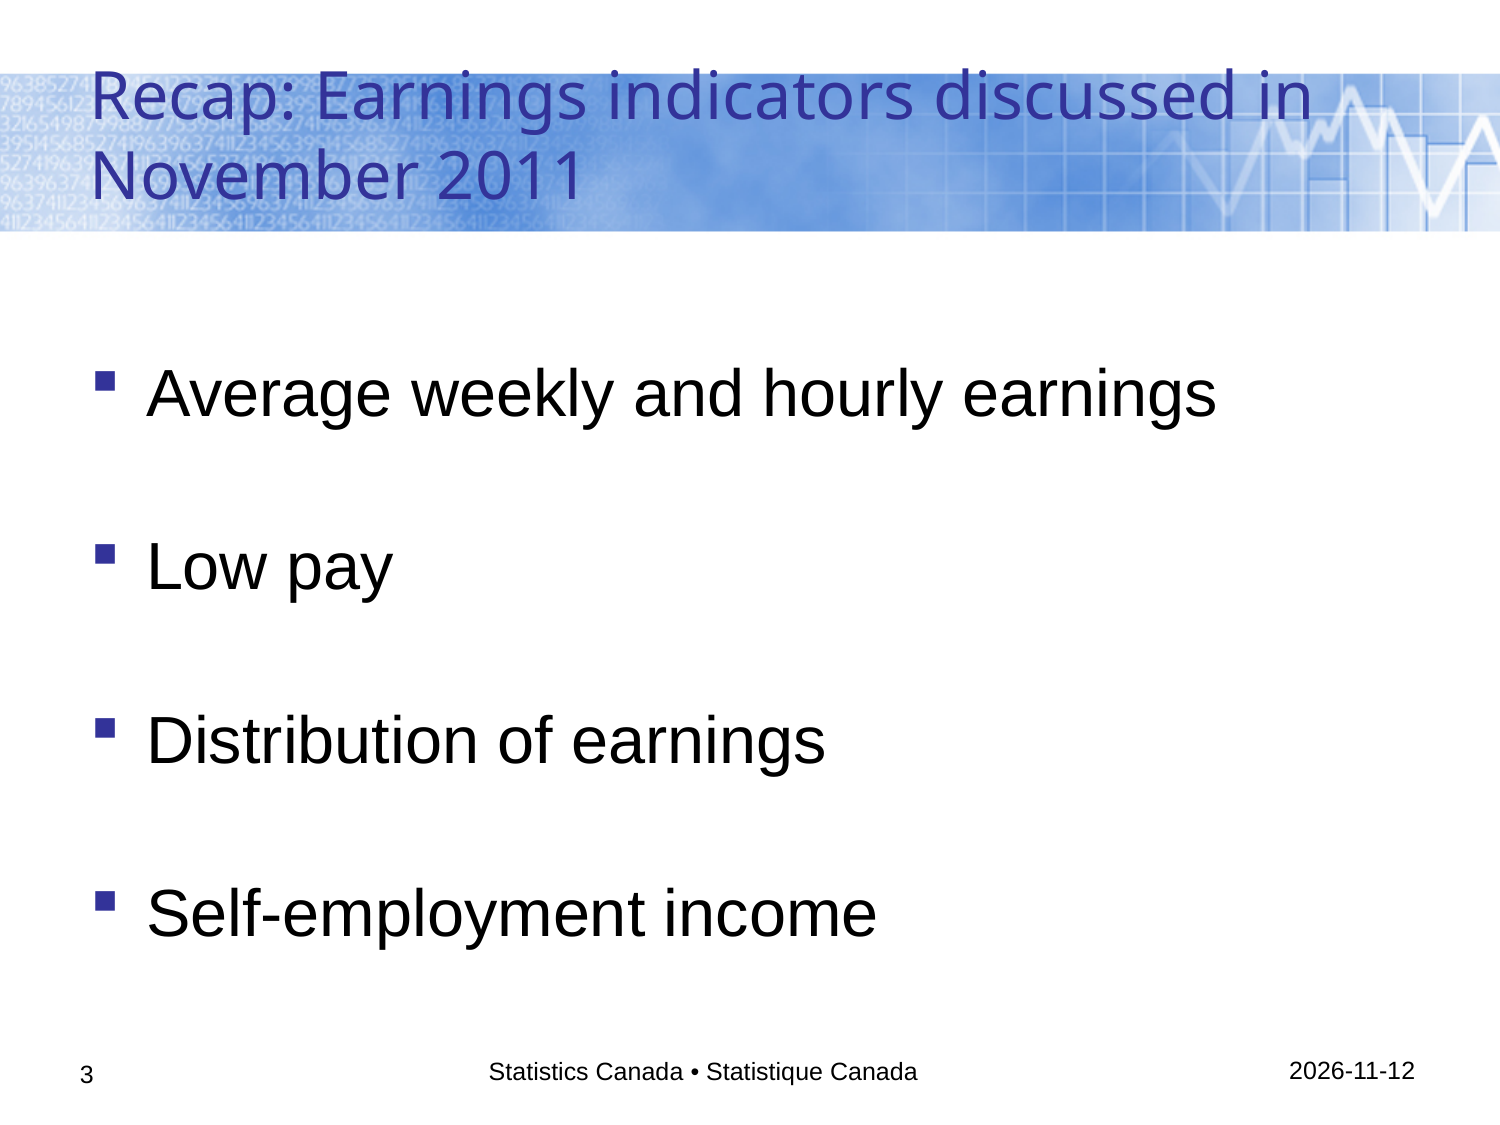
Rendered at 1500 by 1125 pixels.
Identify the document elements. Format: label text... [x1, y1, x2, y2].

picture [0, 0, 1500, 1125]
footer Statistics Canada • Statistique Canada [466, 1047, 942, 1125]
list Average weekly and hourly earnings Low pay Distribution of earnings Self-employment income [75, 262, 1425, 1005]
slide_number 3 [64, 1051, 315, 1125]
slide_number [1080, 1046, 1431, 1125]
title Recap: Earnings indicators discussed in November 2011 [75, 45, 1425, 233]
